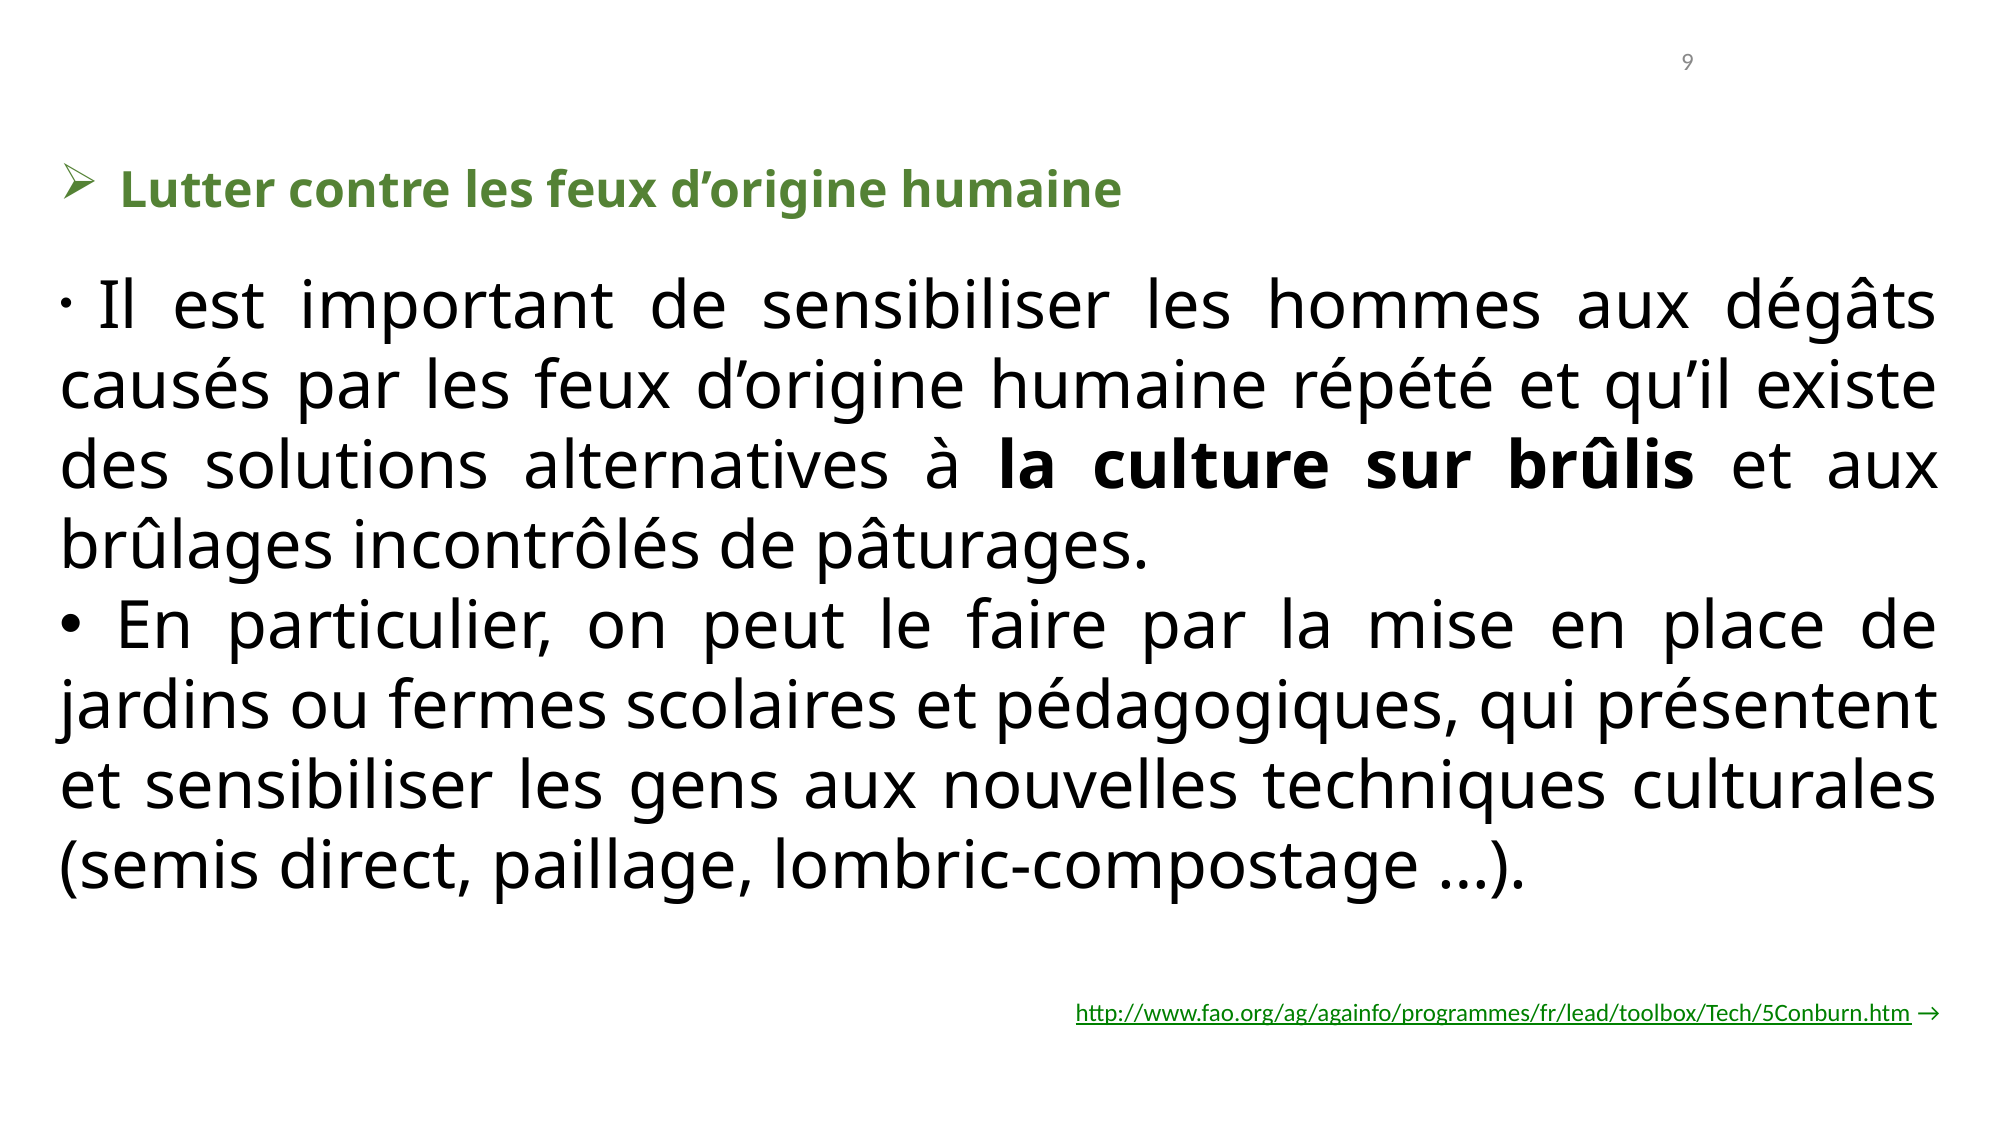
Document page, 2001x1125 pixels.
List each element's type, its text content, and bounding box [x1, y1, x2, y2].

slide_number 9 [1358, 31, 1709, 91]
text_box http://www.fao.org/ag/againfo/programmes/fr/lead/toolbox/Tech/5Conburn.htm → [1031, 989, 1956, 1034]
text_box Lutter contre les feux d’origine humaine Il est important de sensibiliser les hommes aux dégâts causés par les feux d’origine humaine répété et qu’il existe des solutions alternatives à la culture sur brûlis et aux brûlages incontrôlés de pâturages. En particulier, on peut le faire par la mise en place de jardins ou fermes scolaires et pédagogiques, qui présentent et sensibiliser les gens aux nouvelles techniques culturales (semis direct, paillage, lombric-compostage …). [44, 104, 1956, 1070]
